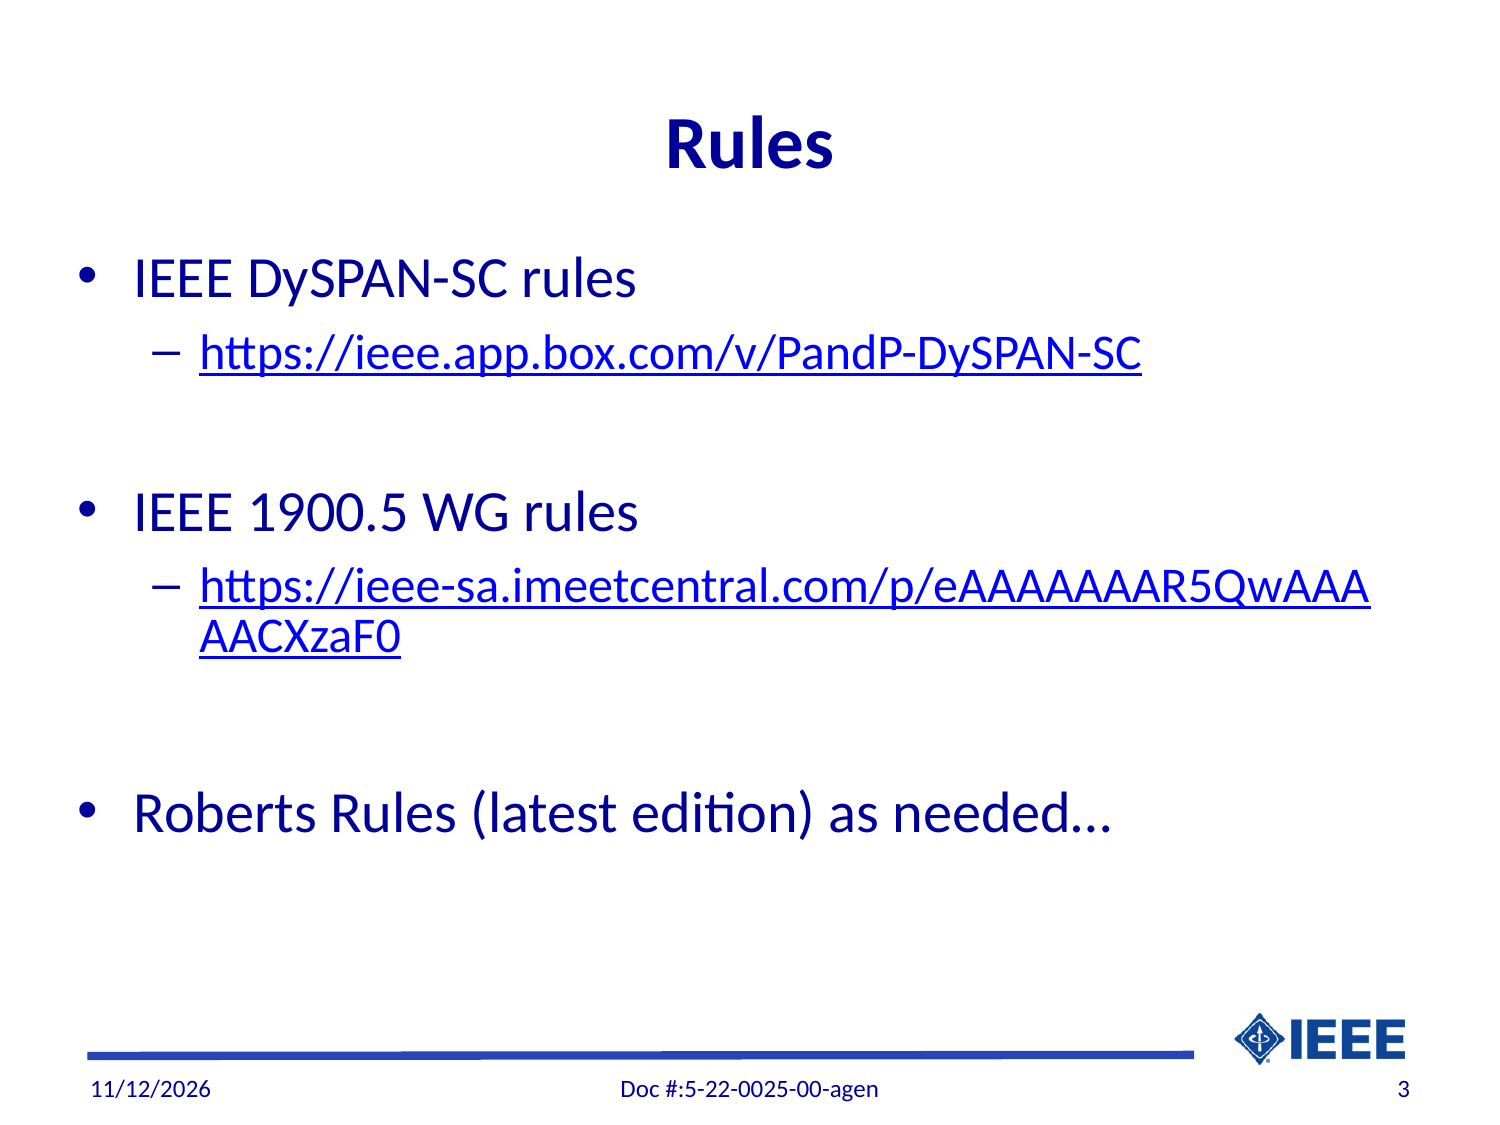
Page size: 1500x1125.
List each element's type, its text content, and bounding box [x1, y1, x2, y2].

title Rules [75, 45, 1425, 233]
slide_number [75, 1057, 425, 1118]
list IEEE DySPAN-SC rules https://ieee.app.box.com/v/PandP-DySPAN-SC IEEE 1900.5 WG rules https://ieee-sa.imeetcentral.com/p/eAAAAAAAR5QwAAAAACXzaF0 Roberts Rules (latest edition) as needed… [62, 232, 1413, 975]
slide_number 3 [1074, 1057, 1425, 1118]
picture [1231, 1011, 1406, 1057]
footer Doc #:5-22-0025-00-agen [512, 1057, 988, 1118]
